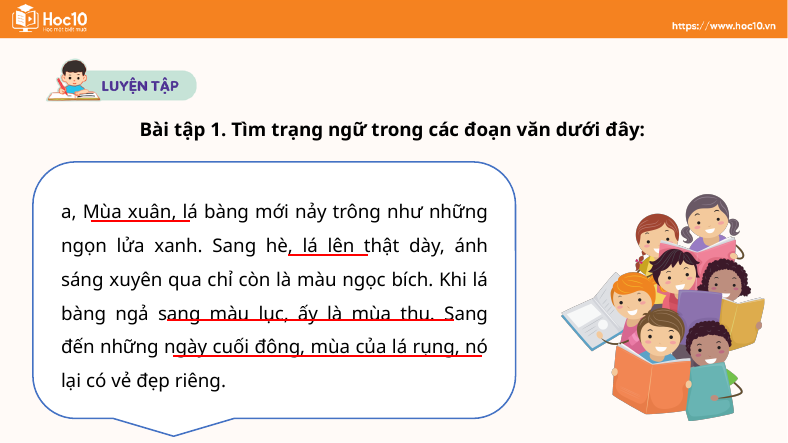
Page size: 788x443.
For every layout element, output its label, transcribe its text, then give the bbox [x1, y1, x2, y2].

text_box Bài tập 1. Tìm trạng ngữ trong các đoạn văn dưới đây: [32, 115, 752, 144]
picture [0, 0, 788, 443]
text_box a, Mùa xuân, lá bàng mới nảy trông như những ngọn lửa xanh. Sang hè, lá lên thật dày, ánh sáng xuyên qua chỉ còn là màu ngọc bích. Khi lá bàng ngả sang màu lục, ấy là mùa thu. Sang đến những ngày cuối đông, mùa của lá rụng, nó lại có vẻ đẹp riêng. [32, 161, 516, 437]
text_box [561, 191, 765, 421]
